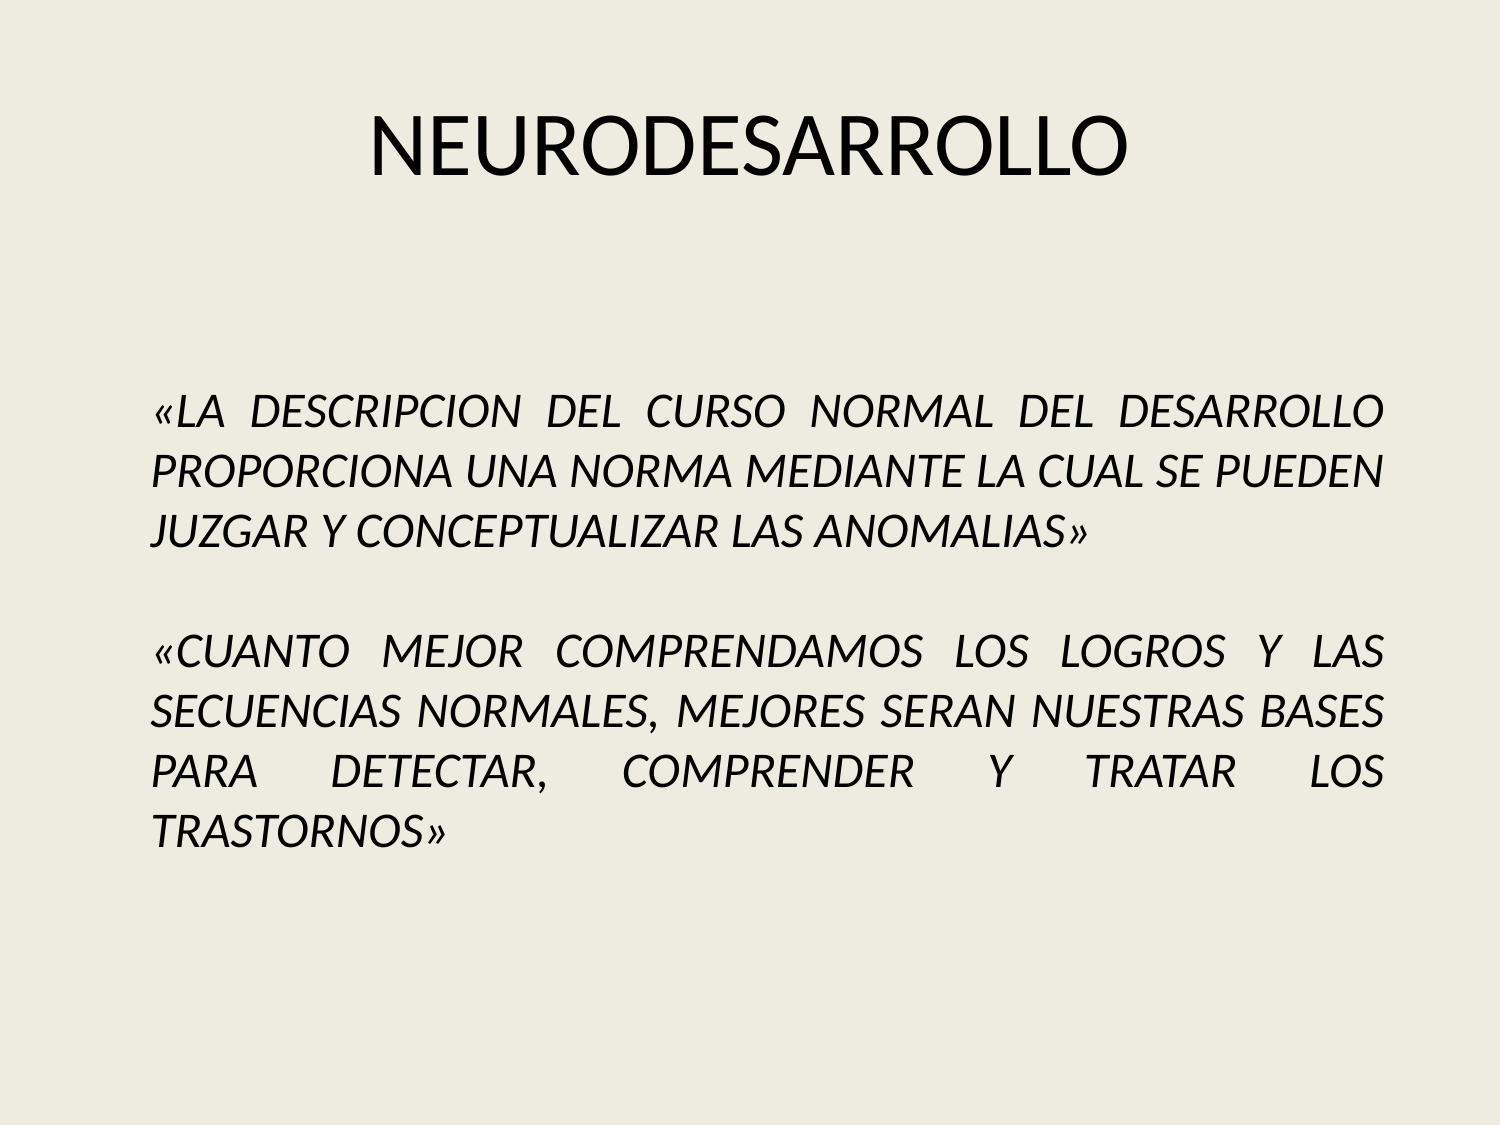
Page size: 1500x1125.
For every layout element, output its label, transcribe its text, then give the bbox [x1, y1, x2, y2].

text_box «LA DESCRIPCION DEL CURSO NORMAL DEL DESARROLLO PROPORCIONA UNA NORMA MEDIANTE LA CUAL SE PUEDEN JUZGAR Y CONCEPTUALIZAR LAS ANOMALIAS» «CUANTO MEJOR COMPRENDAMOS LOS LOGROS Y LAS SECUENCIAS NORMALES, MEJORES SERAN NUESTRAS BASES PARA DETECTAR, COMPRENDER Y TRATAR LOS TRASTORNOS» [135, 369, 1400, 865]
title NEURODESARROLLO [75, 45, 1425, 233]
